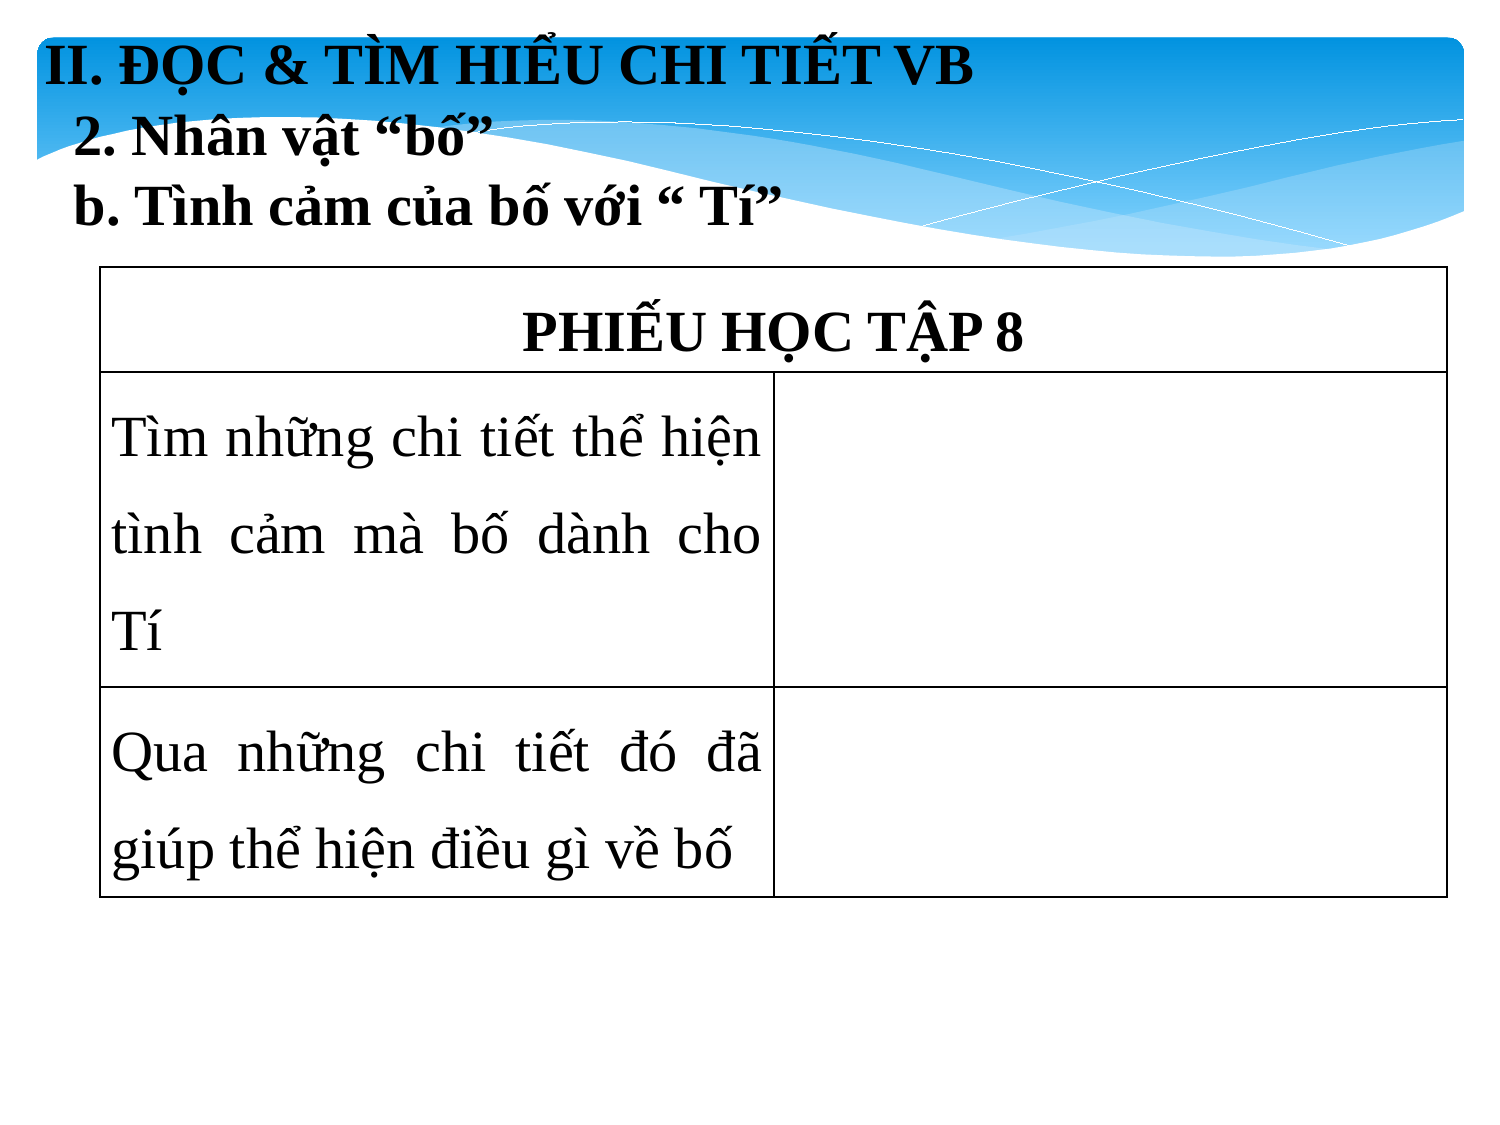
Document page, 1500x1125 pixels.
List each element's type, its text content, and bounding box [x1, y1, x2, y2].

table_cell [775, 373, 1446, 686]
table_cell Qua những chi tiết đó đã giúp thể hiện điều gì về bố [101, 688, 773, 896]
text_box II. ĐỌC & TÌM HIỂU CHI TIẾT VB [29, 19, 998, 104]
table_header PHIẾU HỌC TẬP 8 [101, 268, 1446, 371]
table_cell [775, 688, 1446, 896]
table_cell Tìm những chi tiết thể hiện tình cảm mà bố dành cho Tí [101, 373, 773, 686]
text_box 2. Nhân vật “bố” b. Tình cảm của bố với “ Tí” [58, 89, 969, 245]
